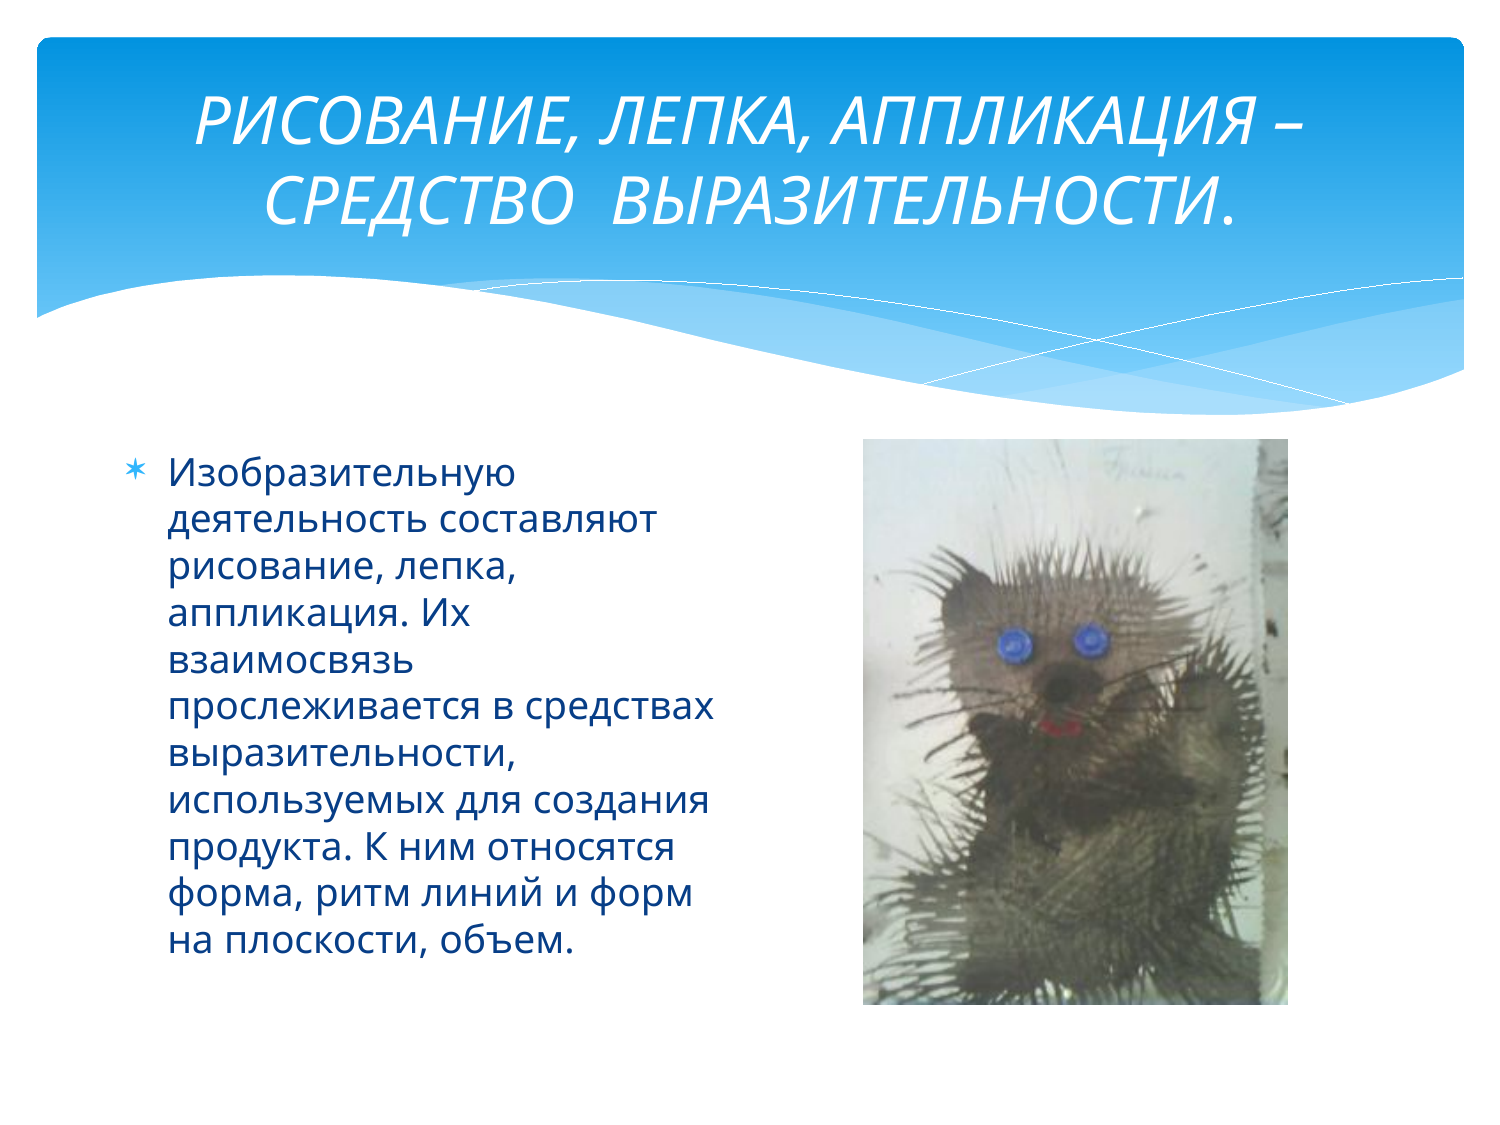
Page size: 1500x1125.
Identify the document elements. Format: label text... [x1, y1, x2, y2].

list Изобразительную деятельность составляют рисование, лепка, аппликация. Их взаимосвязь прослеживается в средствах выразительности, используемых для создания продукта. К ним относятся форма, ритм линий и форм на плоскости, объем. [111, 439, 738, 1005]
title РИСОВАНИЕ, ЛЕПКА, АППЛИКАЦИЯ – СРЕДСТВО ВЫРАЗИТЕЛЬНОСТИ. [75, 55, 1425, 261]
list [863, 439, 1288, 1006]
